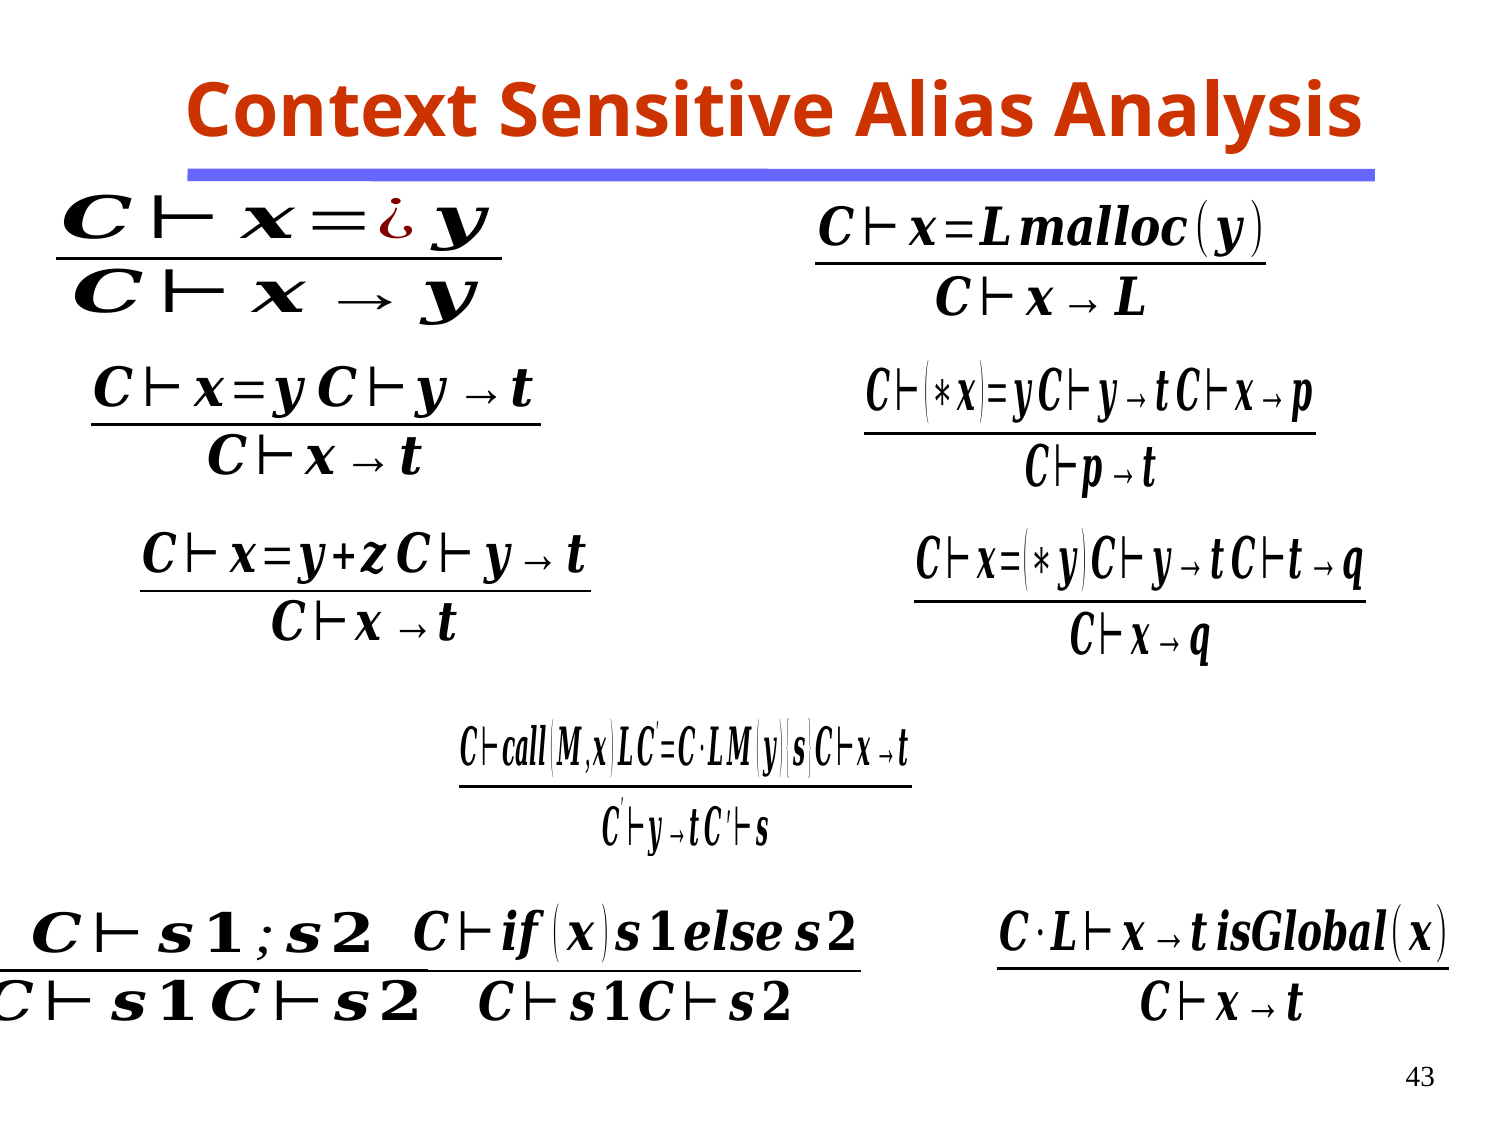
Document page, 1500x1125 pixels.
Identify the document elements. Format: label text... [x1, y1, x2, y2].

title Context Sensitive Alias Analysis [87, 50, 1463, 163]
